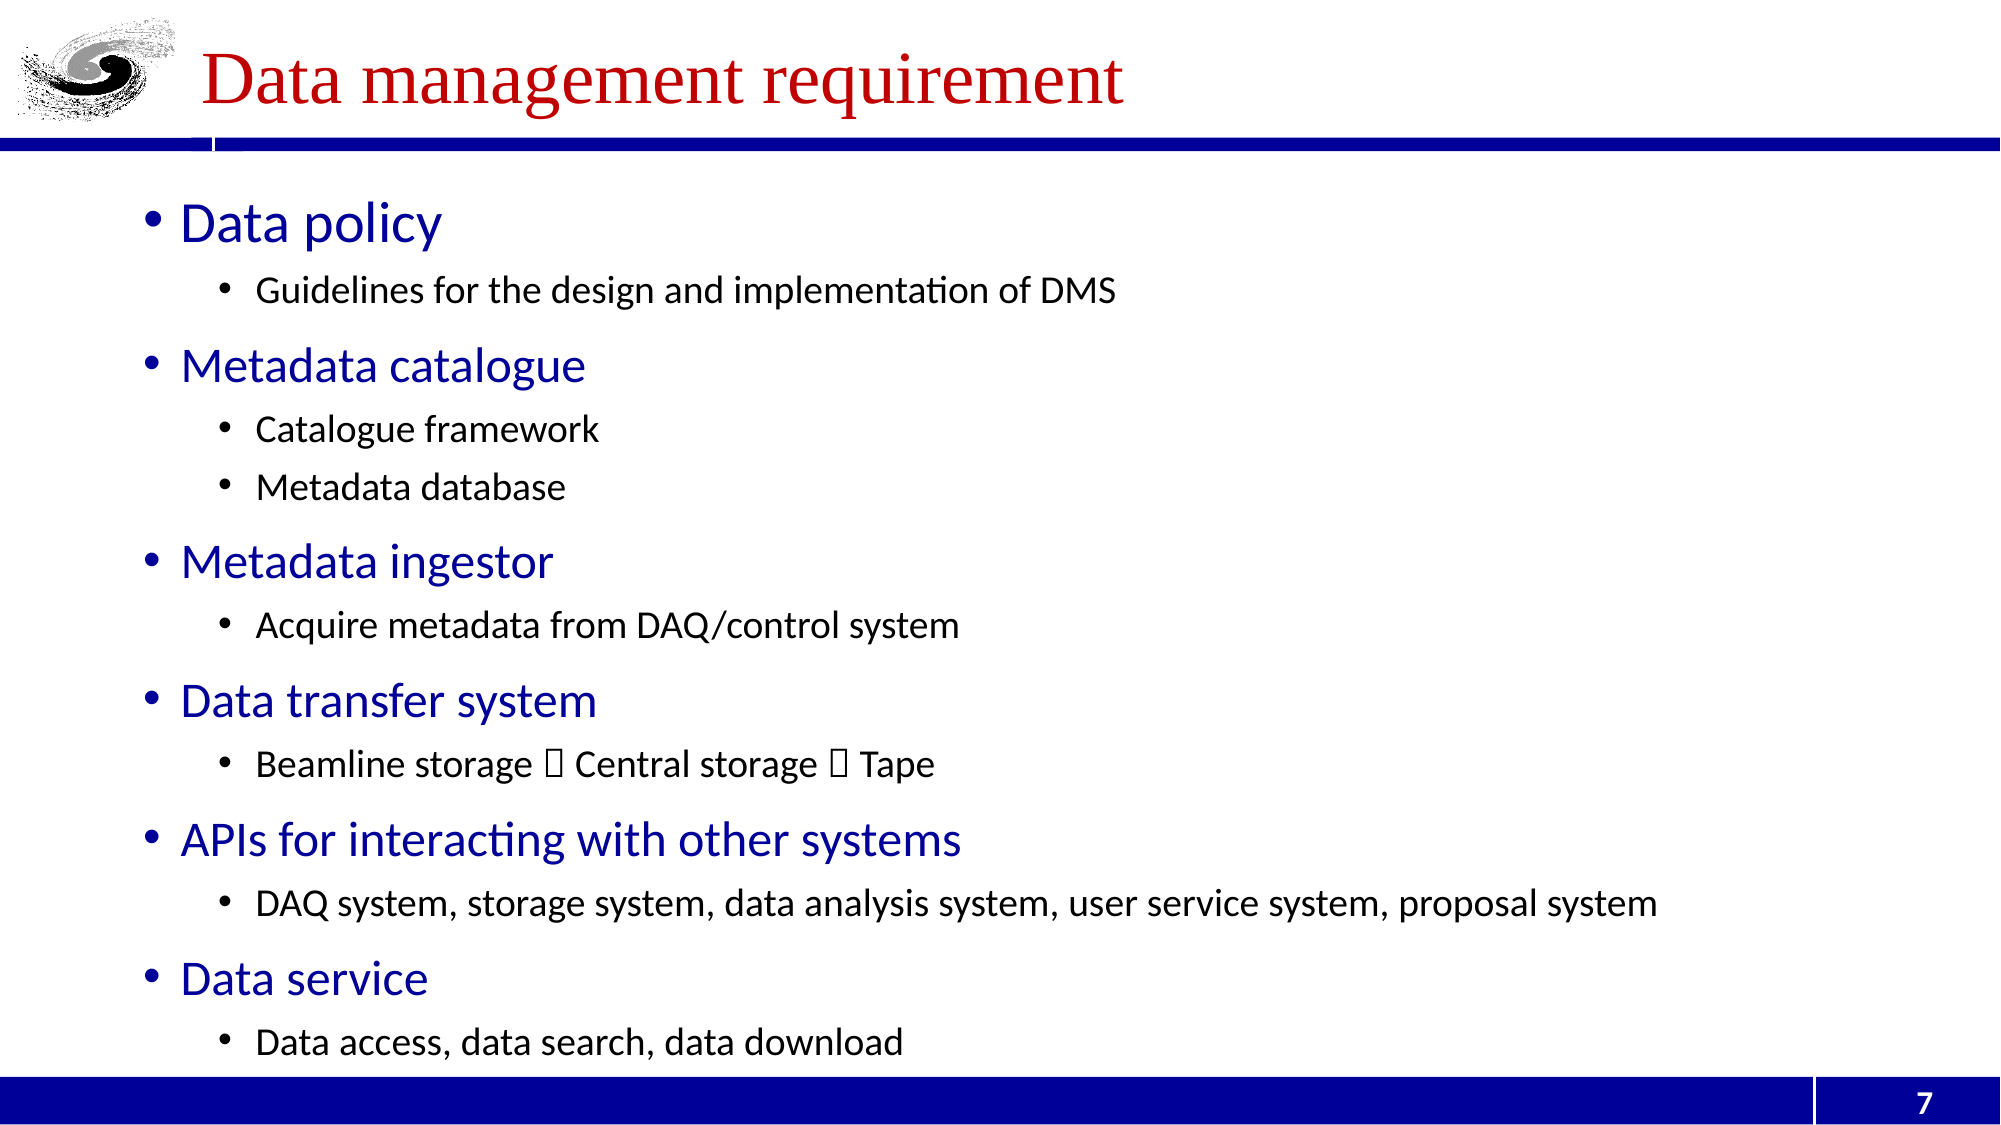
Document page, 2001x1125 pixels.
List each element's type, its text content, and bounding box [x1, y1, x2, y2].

list Data policy Guidelines for the design and implementation of DMS Metadata catalogue Catalogue framework Metadata database Metadata ingestor Acquire metadata from DAQ/control system Data transfer system Beamline storage  Central storage  Tape APIs for interacting with other systems DAQ system, storage system, data analysis system, user service system, proposal system Data service Data access, data search, data download [128, 176, 2000, 1071]
picture [18, 17, 175, 122]
title Data management requirement [186, 31, 1912, 176]
